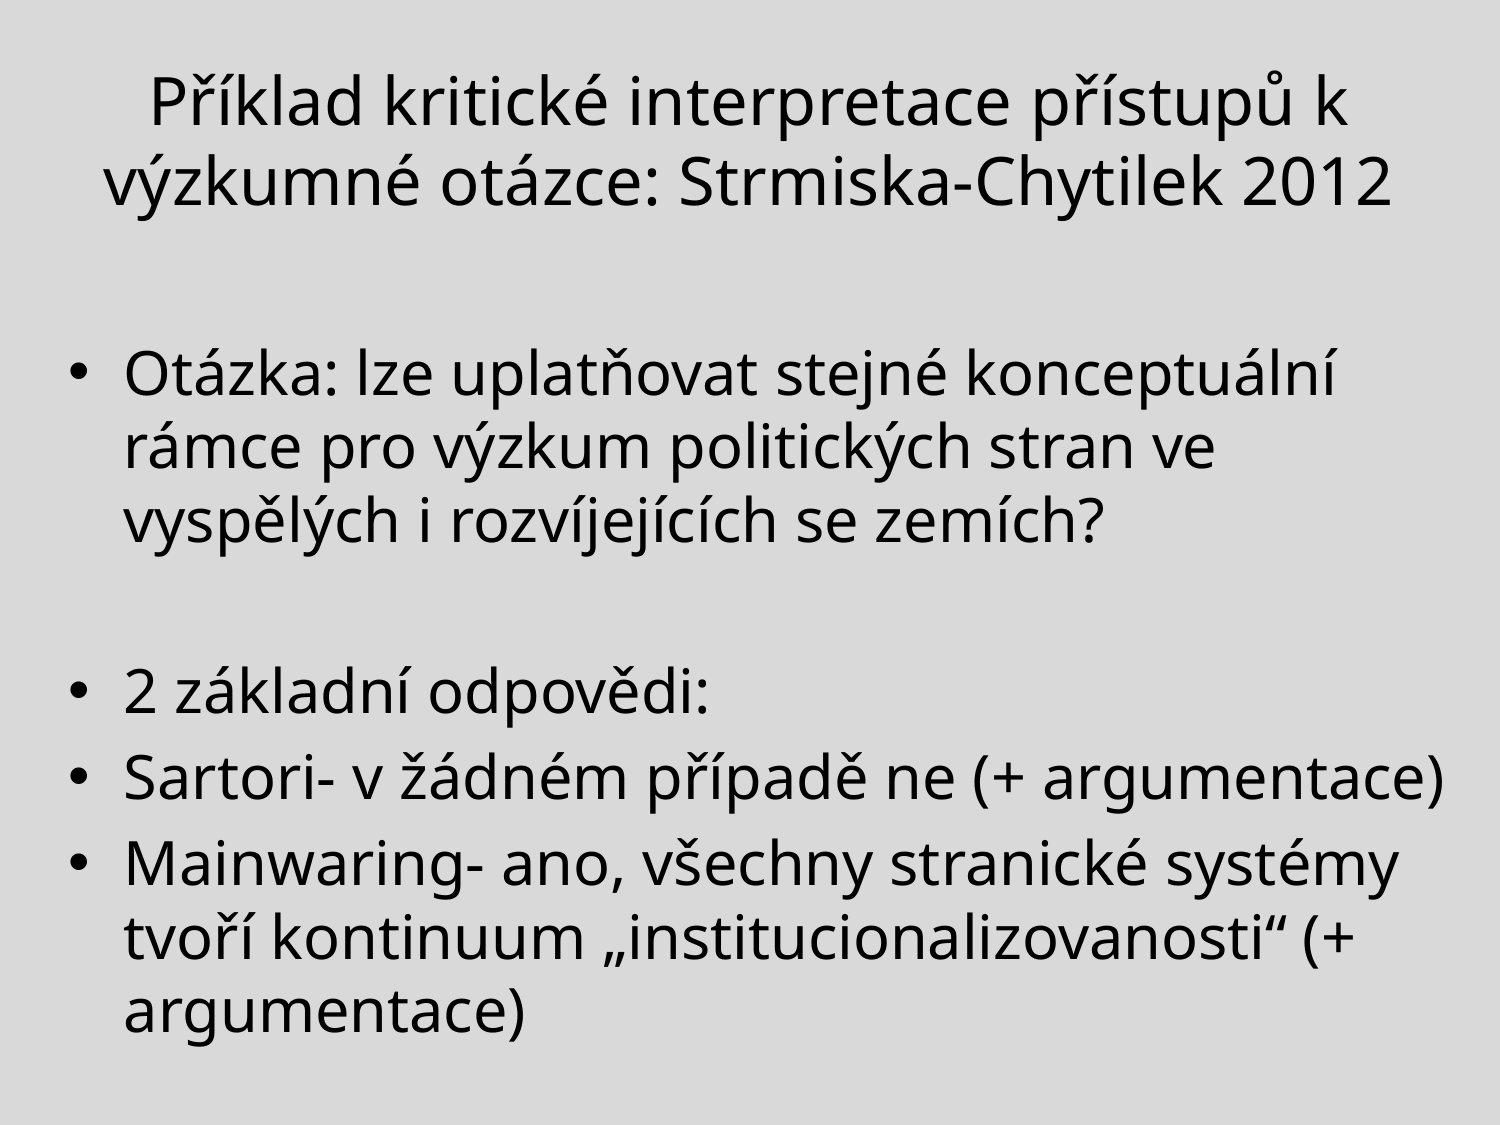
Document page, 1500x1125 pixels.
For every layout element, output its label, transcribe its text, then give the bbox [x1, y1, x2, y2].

list Otázka: lze uplatňovat stejné konceptuální rámce pro výzkum politických stran ve vyspělých i rozvíjejících se zemích? 2 základní odpovědi: Sartori- v žádném případě ne (+ argumentace) Mainwaring- ano, všechny stranické systémy tvoří kontinuum „institucionalizovanosti“ (+ argumentace) [53, 326, 1471, 1069]
title Příklad kritické interpretace přístupů k výzkumné otázce: Strmiska-Chytilek 2012 [75, 45, 1425, 233]
